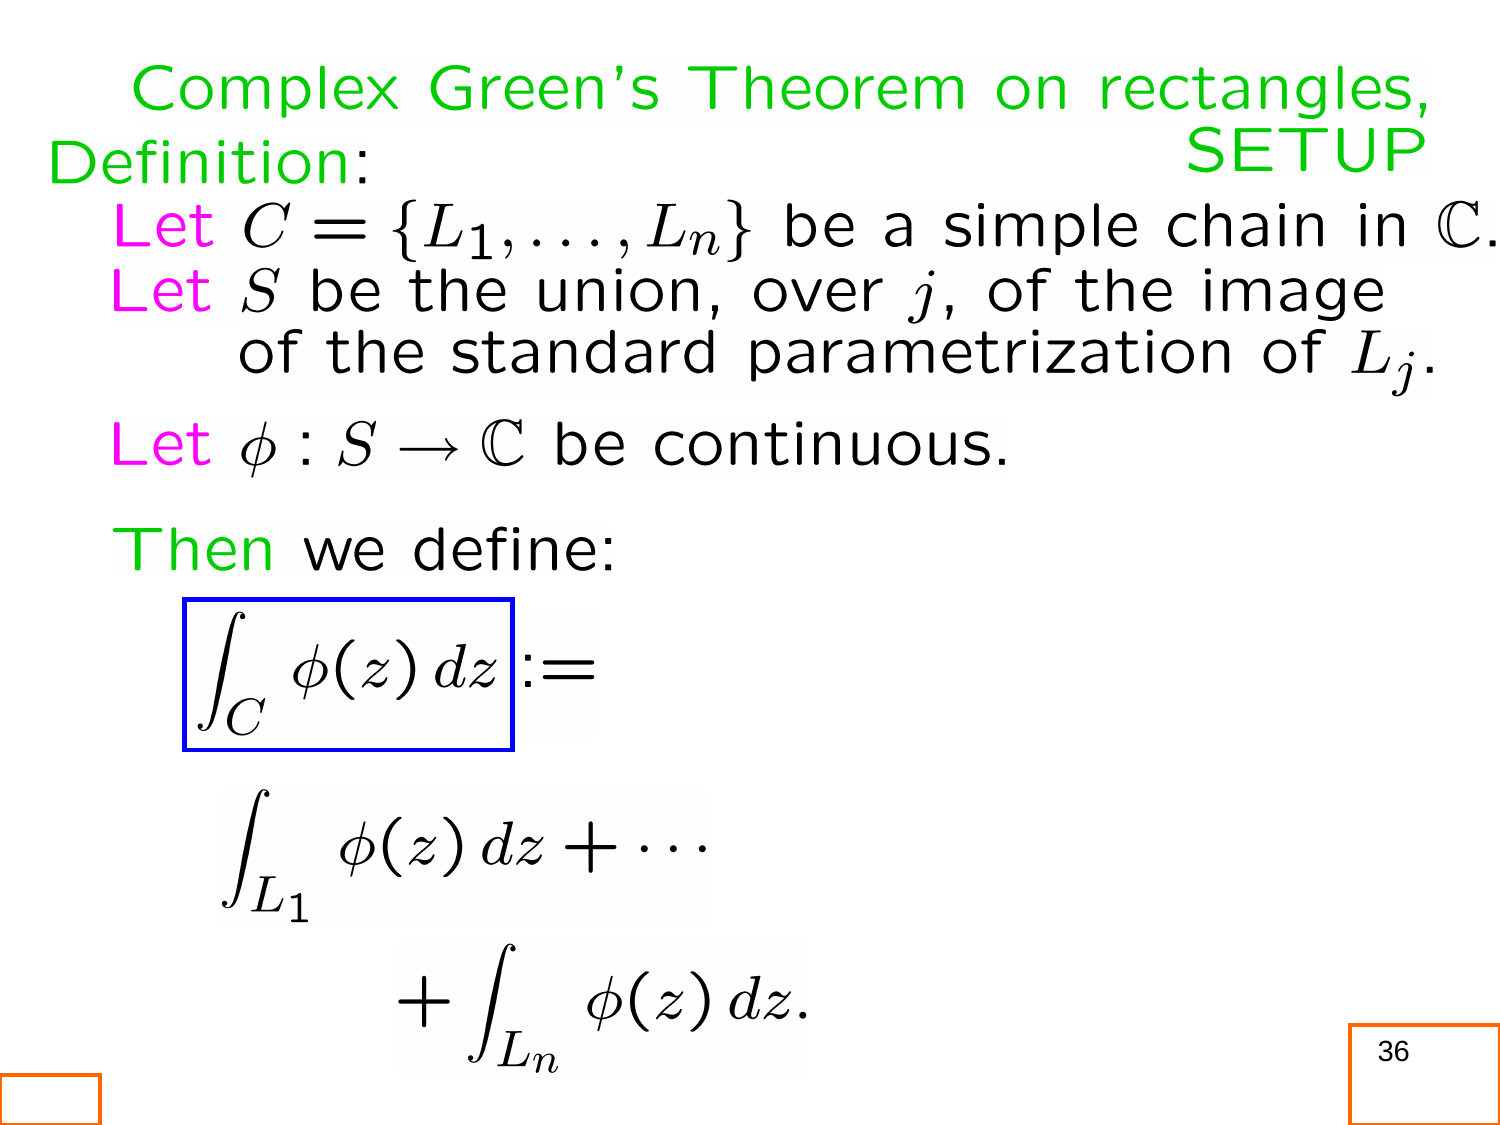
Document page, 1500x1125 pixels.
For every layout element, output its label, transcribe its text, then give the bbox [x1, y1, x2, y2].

picture [239, 328, 1433, 398]
picture [220, 788, 707, 926]
picture [49, 137, 367, 185]
picture [112, 524, 612, 572]
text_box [132, 62, 1429, 175]
picture [112, 415, 1005, 479]
picture [112, 199, 1498, 326]
picture [195, 610, 596, 739]
text_box [1349, 1025, 1500, 1125]
slide_number 36 [1074, 1024, 1425, 1103]
text_box [0, 1074, 100, 1125]
picture [398, 941, 808, 1076]
text_box [184, 599, 513, 750]
